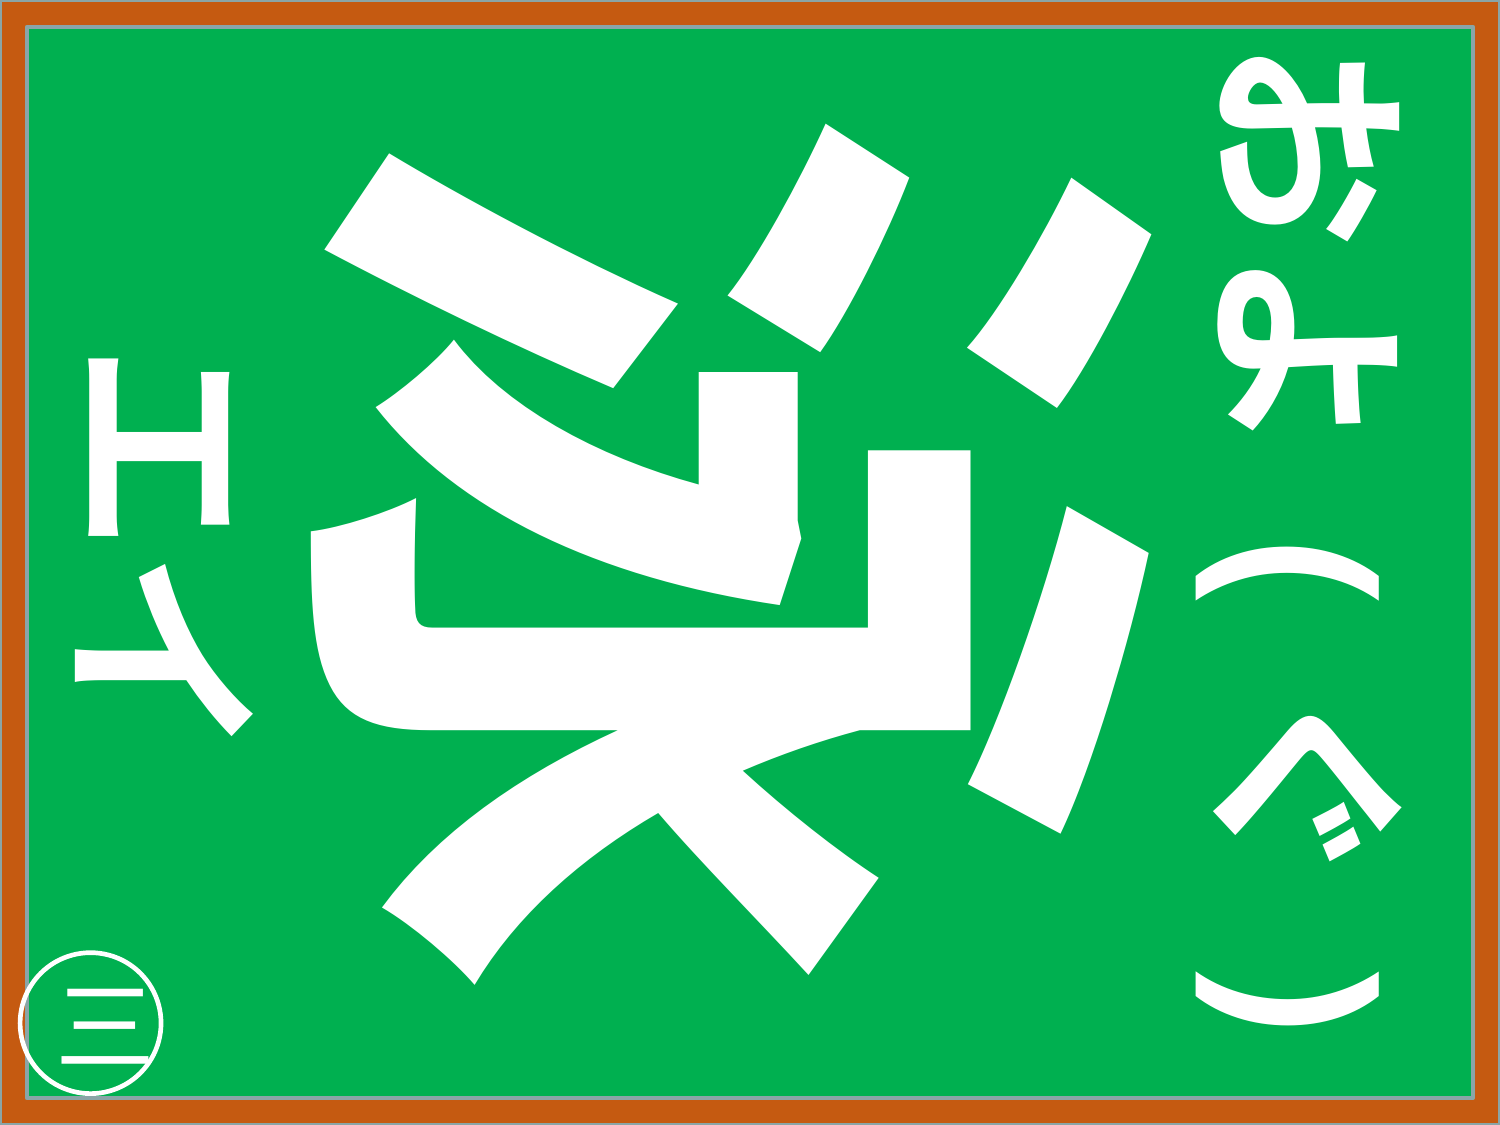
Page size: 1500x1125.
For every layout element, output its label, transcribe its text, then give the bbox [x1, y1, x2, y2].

text_box 三 [17, 950, 164, 1096]
text_box エイ [17, 338, 301, 766]
text_box 泳 [271, 82, 1229, 1024]
text_box およ(ぐ) [1163, 130, 1447, 976]
